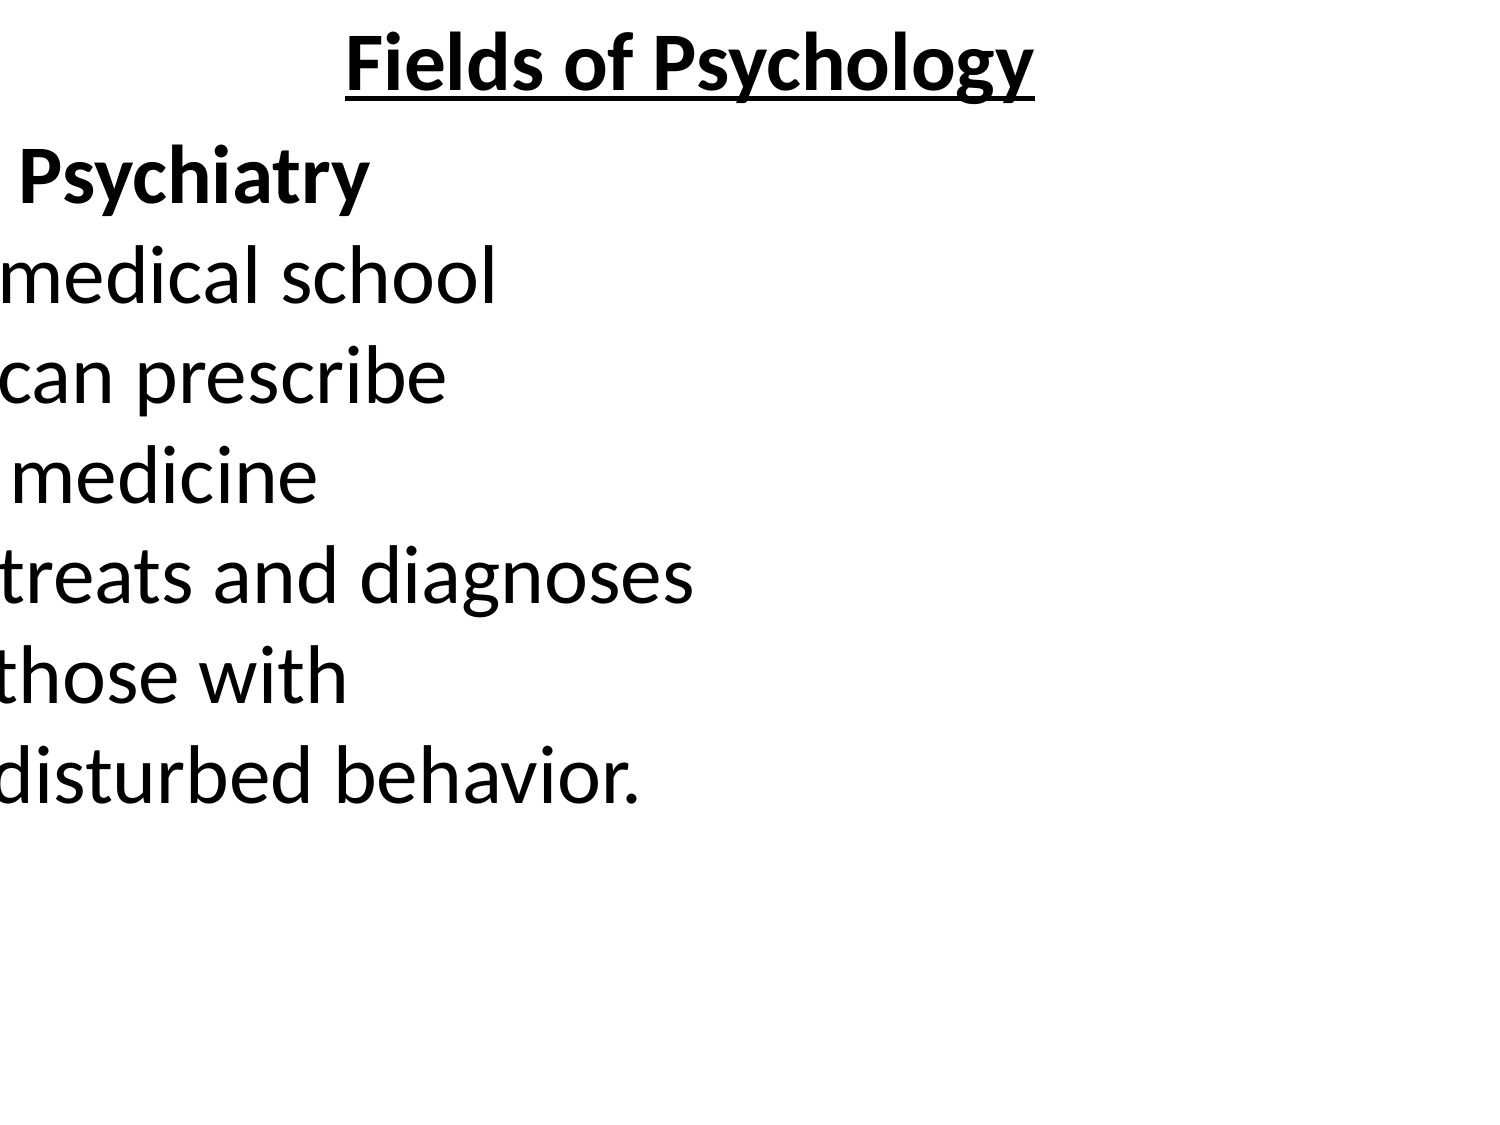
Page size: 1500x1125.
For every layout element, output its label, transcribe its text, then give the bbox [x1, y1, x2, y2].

text_box Psychiatry -medical school -can prescribe medicine -treats and diagnoses those with disturbed behavior. [0, 112, 955, 828]
text_box Fields of Psychology [330, 0, 1051, 115]
